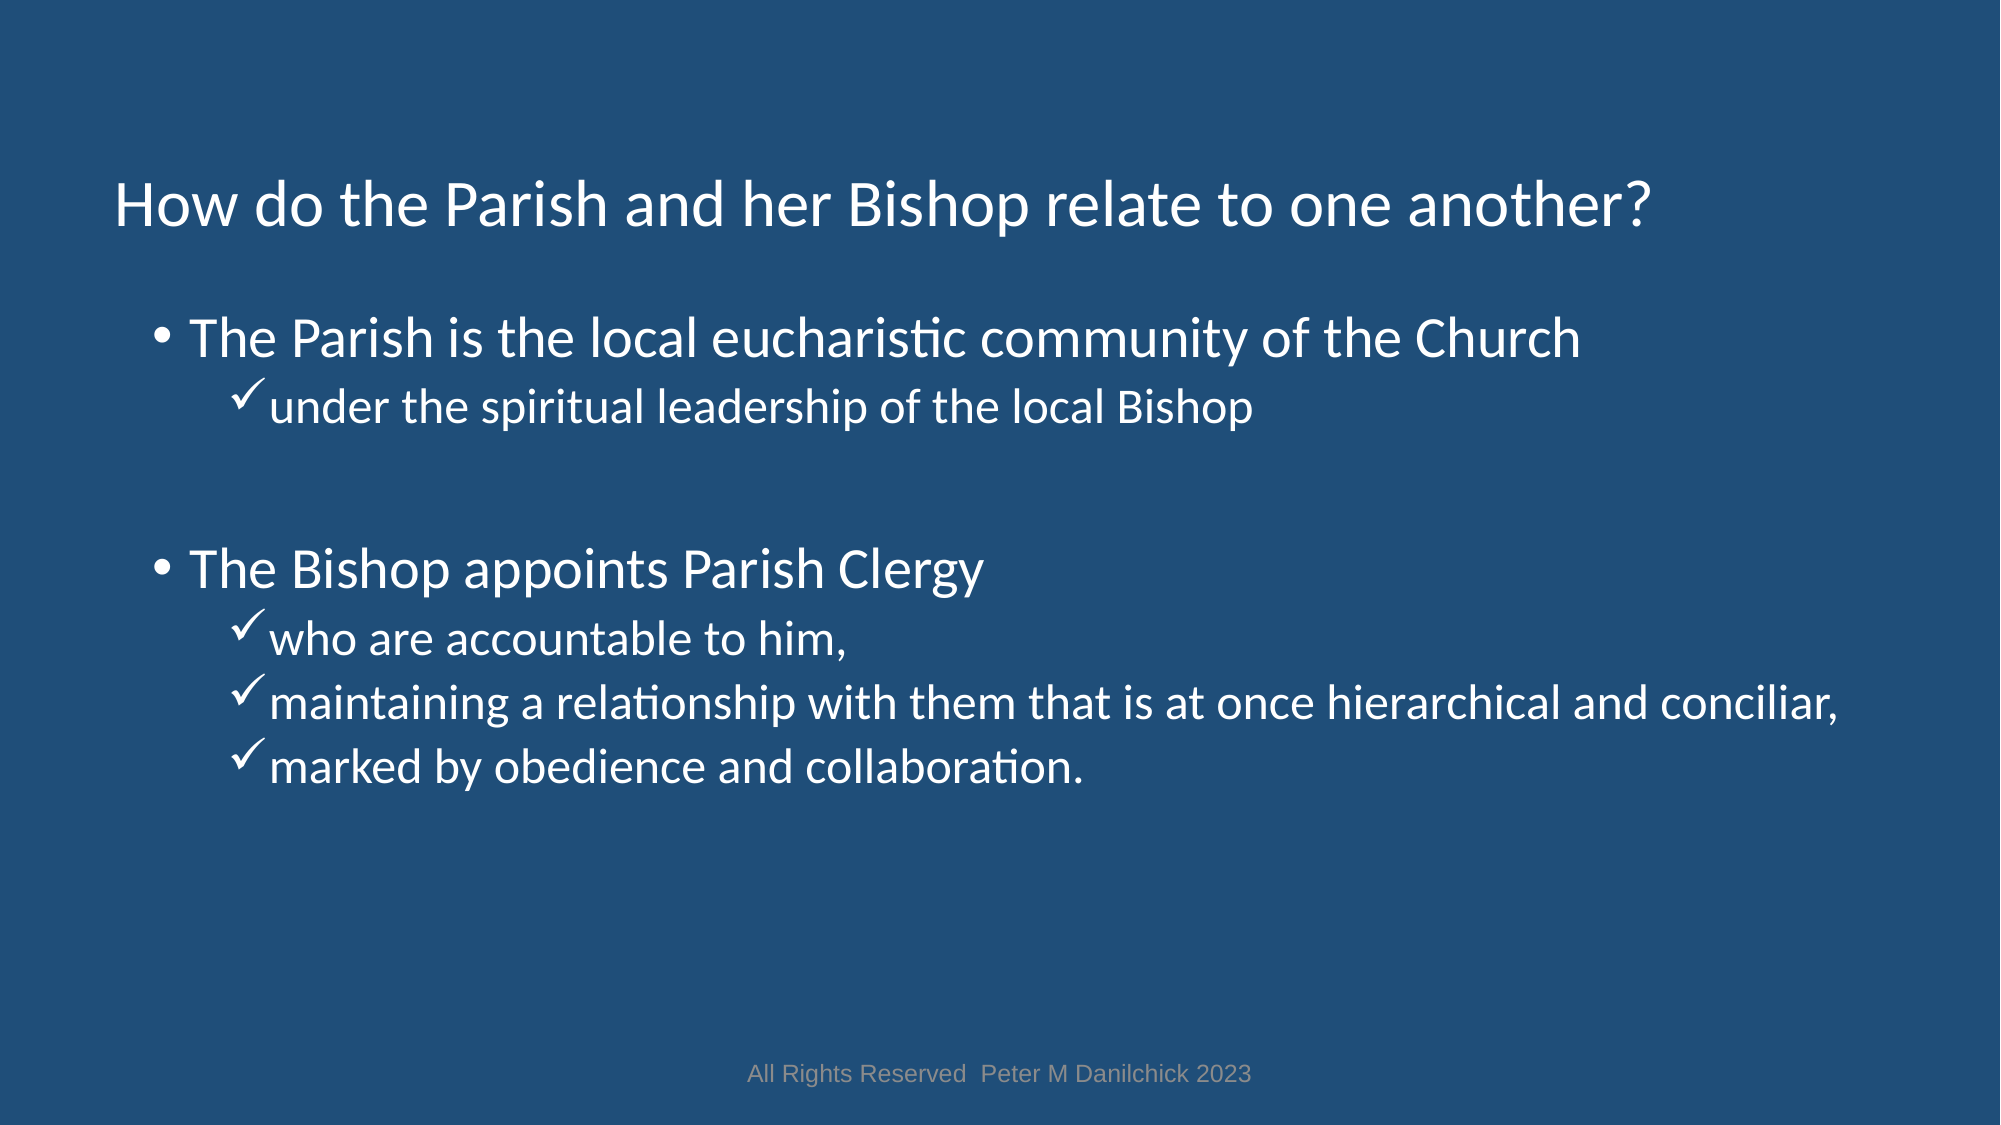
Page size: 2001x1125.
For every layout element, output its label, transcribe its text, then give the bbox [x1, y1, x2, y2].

list The Parish is the local eucharistic community of the Church under the spiritual leadership of the local Bishop The Bishop appoints Parish Clergy who are accountable to him, maintaining a relationship with them that is at once hierarchical and conciliar, marked by obedience and collaboration. [137, 299, 1863, 1014]
footer All Rights Reserved Peter M Danilchick 2023 [662, 1042, 1338, 1103]
title How do the Parish and her Bishop relate to one another? [100, 134, 1825, 275]
